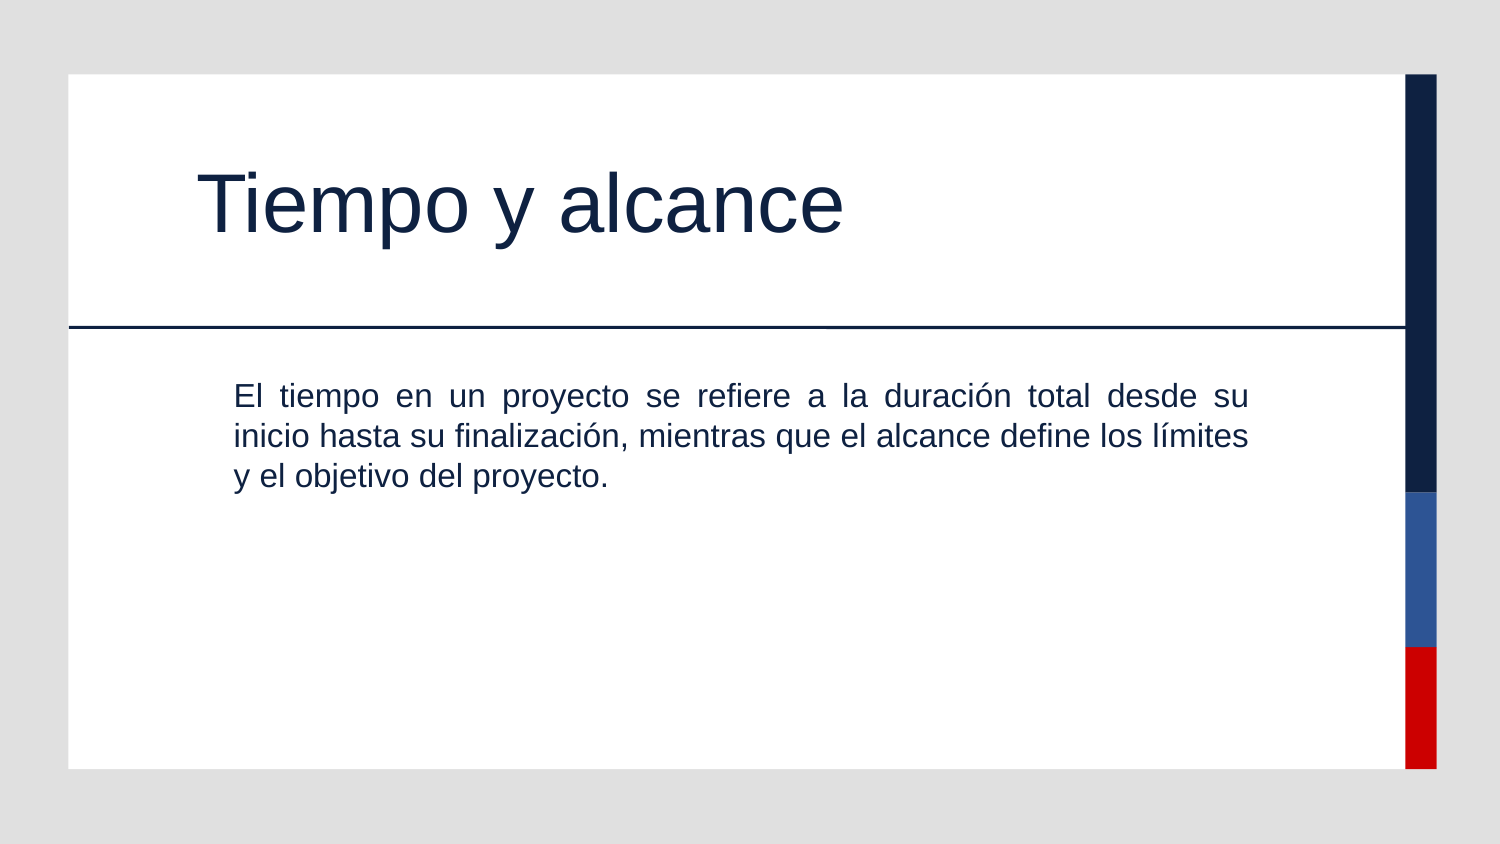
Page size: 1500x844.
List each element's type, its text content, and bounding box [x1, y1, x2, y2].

subtitle El tiempo en un proyecto se refiere a la duración total desde su inicio hasta su finalización, mientras que el alcance define los límites y el objetivo del proyecto. [181, 359, 1266, 633]
title Tiempo y alcance [181, 134, 1172, 308]
